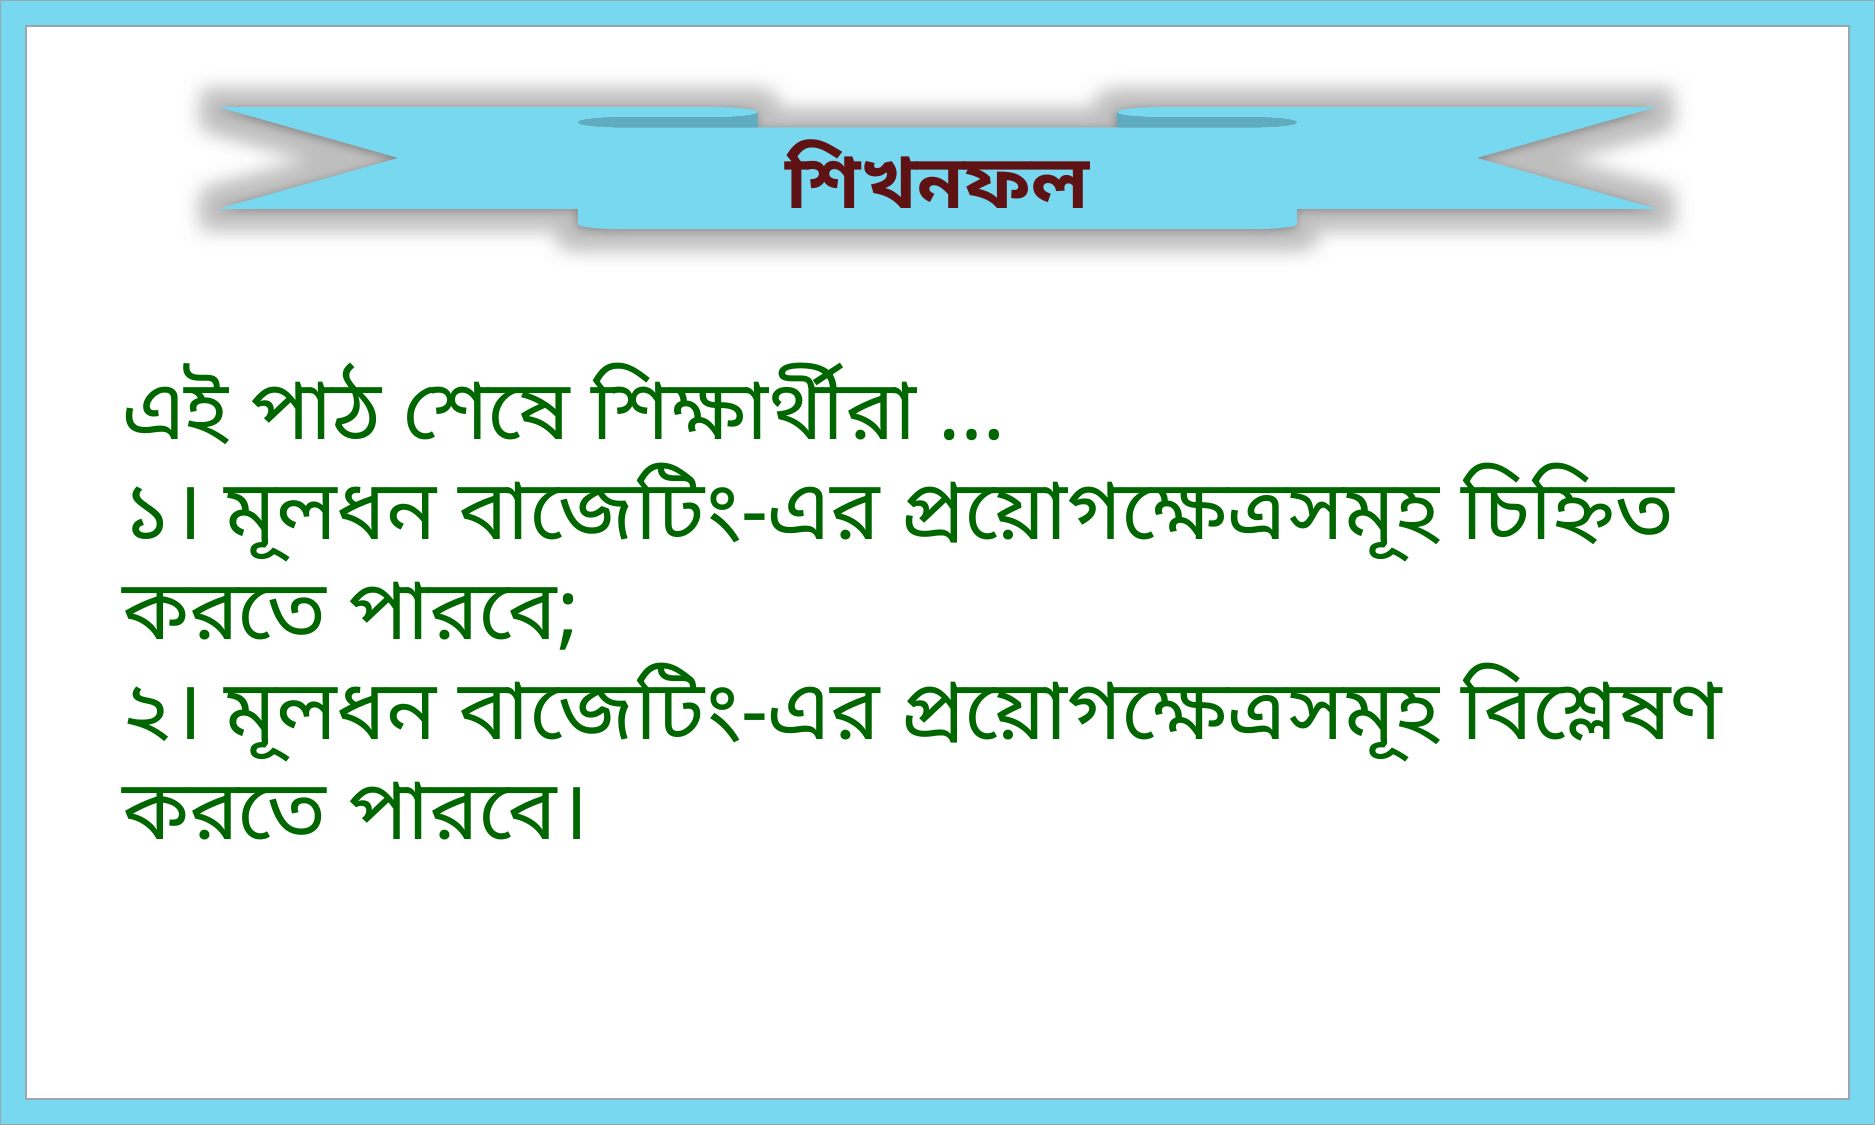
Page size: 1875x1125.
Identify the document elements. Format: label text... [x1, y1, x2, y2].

text_box এই পাঠ শেষে শিক্ষার্থীরা … ১। মূলধন বাজেটিং-এর প্রয়োগক্ষেত্রসমূহ চিহ্নিত করতে পারবে; ২। মূলধন বাজেটিং-এর প্রয়োগক্ষেত্রসমূহ বিশ্লেষণ করতে পারবে। [107, 348, 1771, 864]
text_box শিখনফল [218, 107, 1657, 230]
